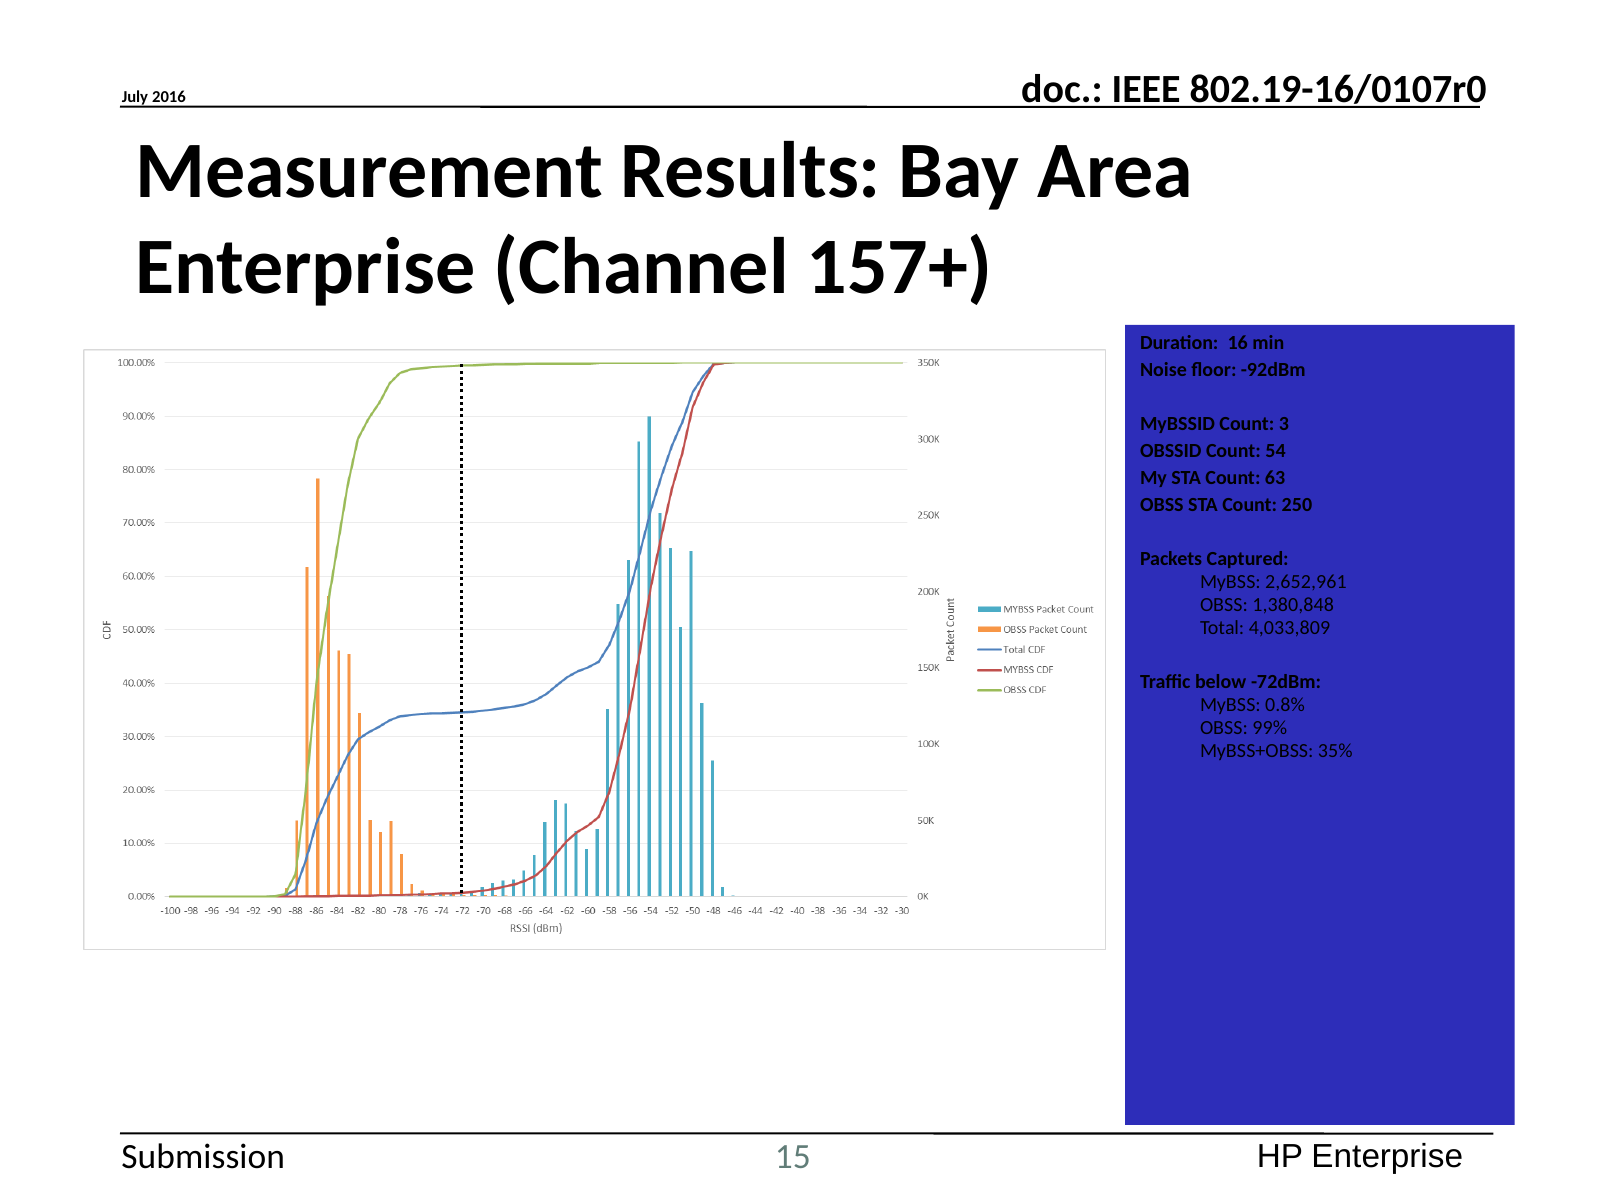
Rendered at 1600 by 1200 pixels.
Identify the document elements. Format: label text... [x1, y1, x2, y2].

list Duration: 16 min Noise floor: -92dBm MyBSSID Count: 3 OBSSID Count: 54 My STA Count: 63 OBSS STA Count: 250 Packets Captured: MyBSS: 2,652,961 OBSS: 1,380,848 Total: 4,033,809 Traffic below -72dBm: MyBSS: 0.8% OBSS: 99% MyBSS+OBSS: 35% [1124, 324, 1515, 1126]
text_box HP Enterprise [1242, 1127, 1479, 1182]
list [83, 349, 1107, 951]
title Measurement Results: Bay Area Enterprise (Channel 157+) [119, 119, 1480, 307]
slide_number 15 [733, 1132, 854, 1197]
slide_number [121, 58, 451, 107]
